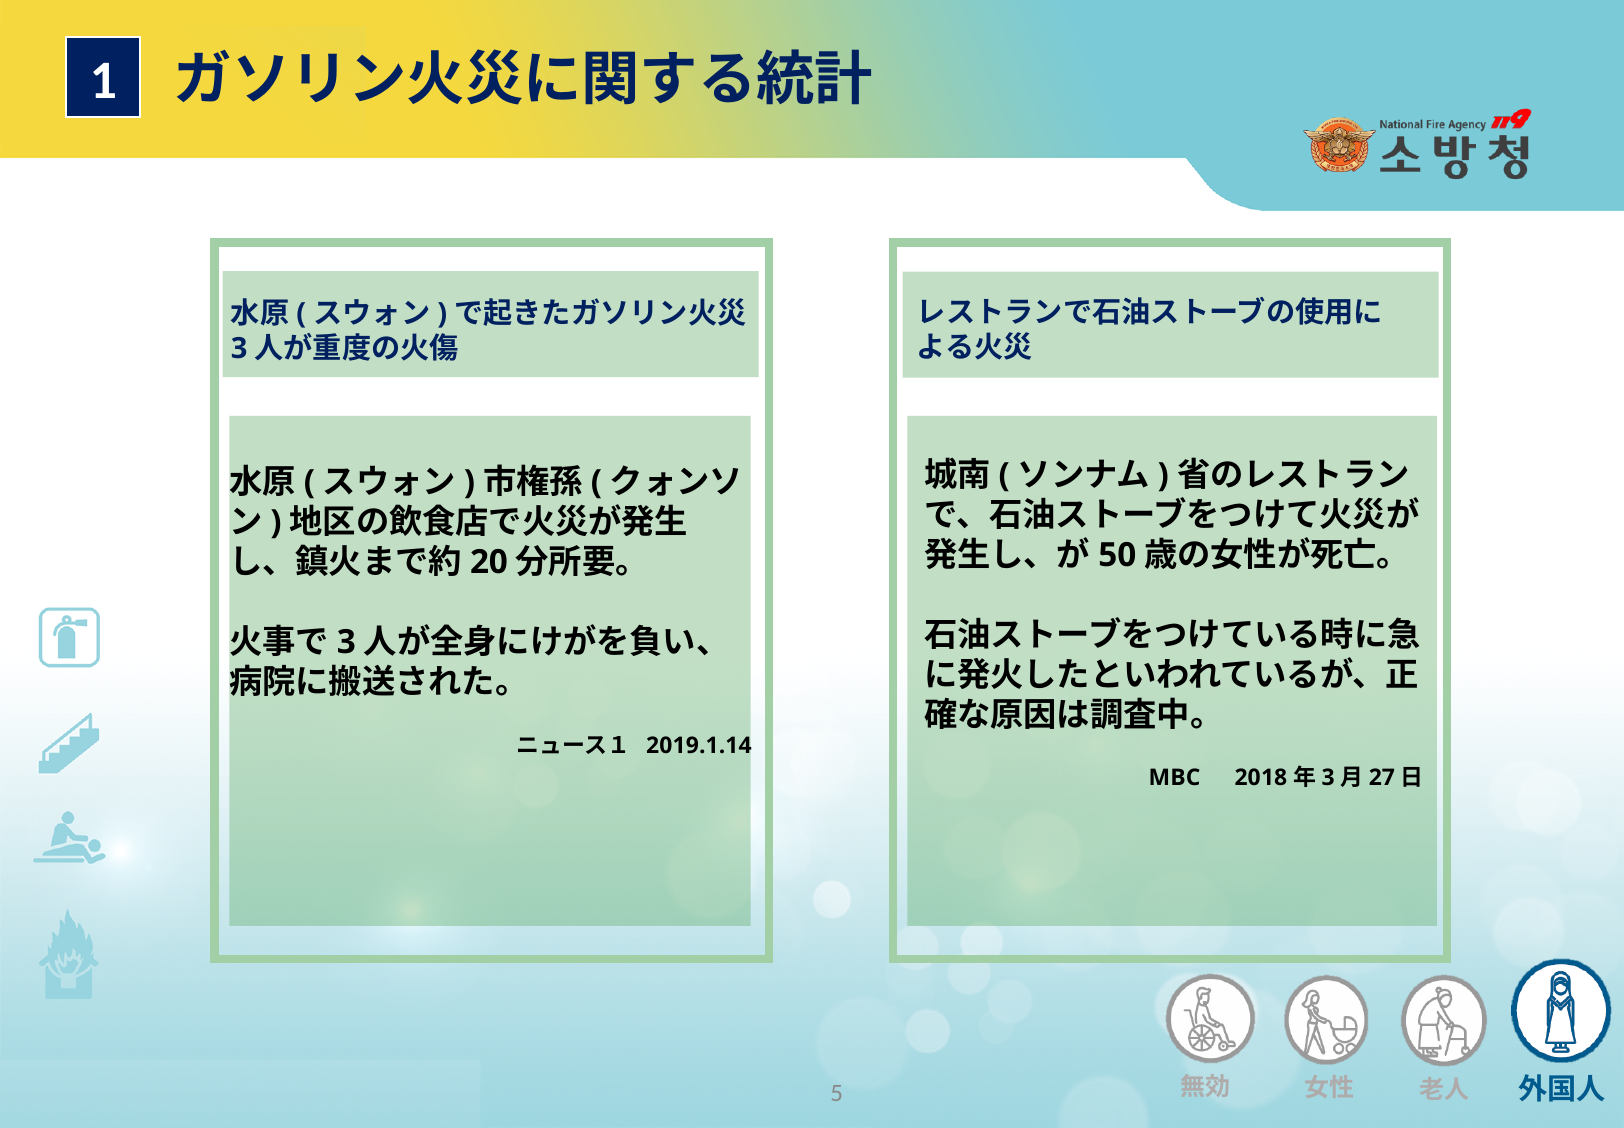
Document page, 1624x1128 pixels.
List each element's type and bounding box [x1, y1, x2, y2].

text_box [1162, 945, 1624, 1114]
picture [0, 0, 1624, 1128]
